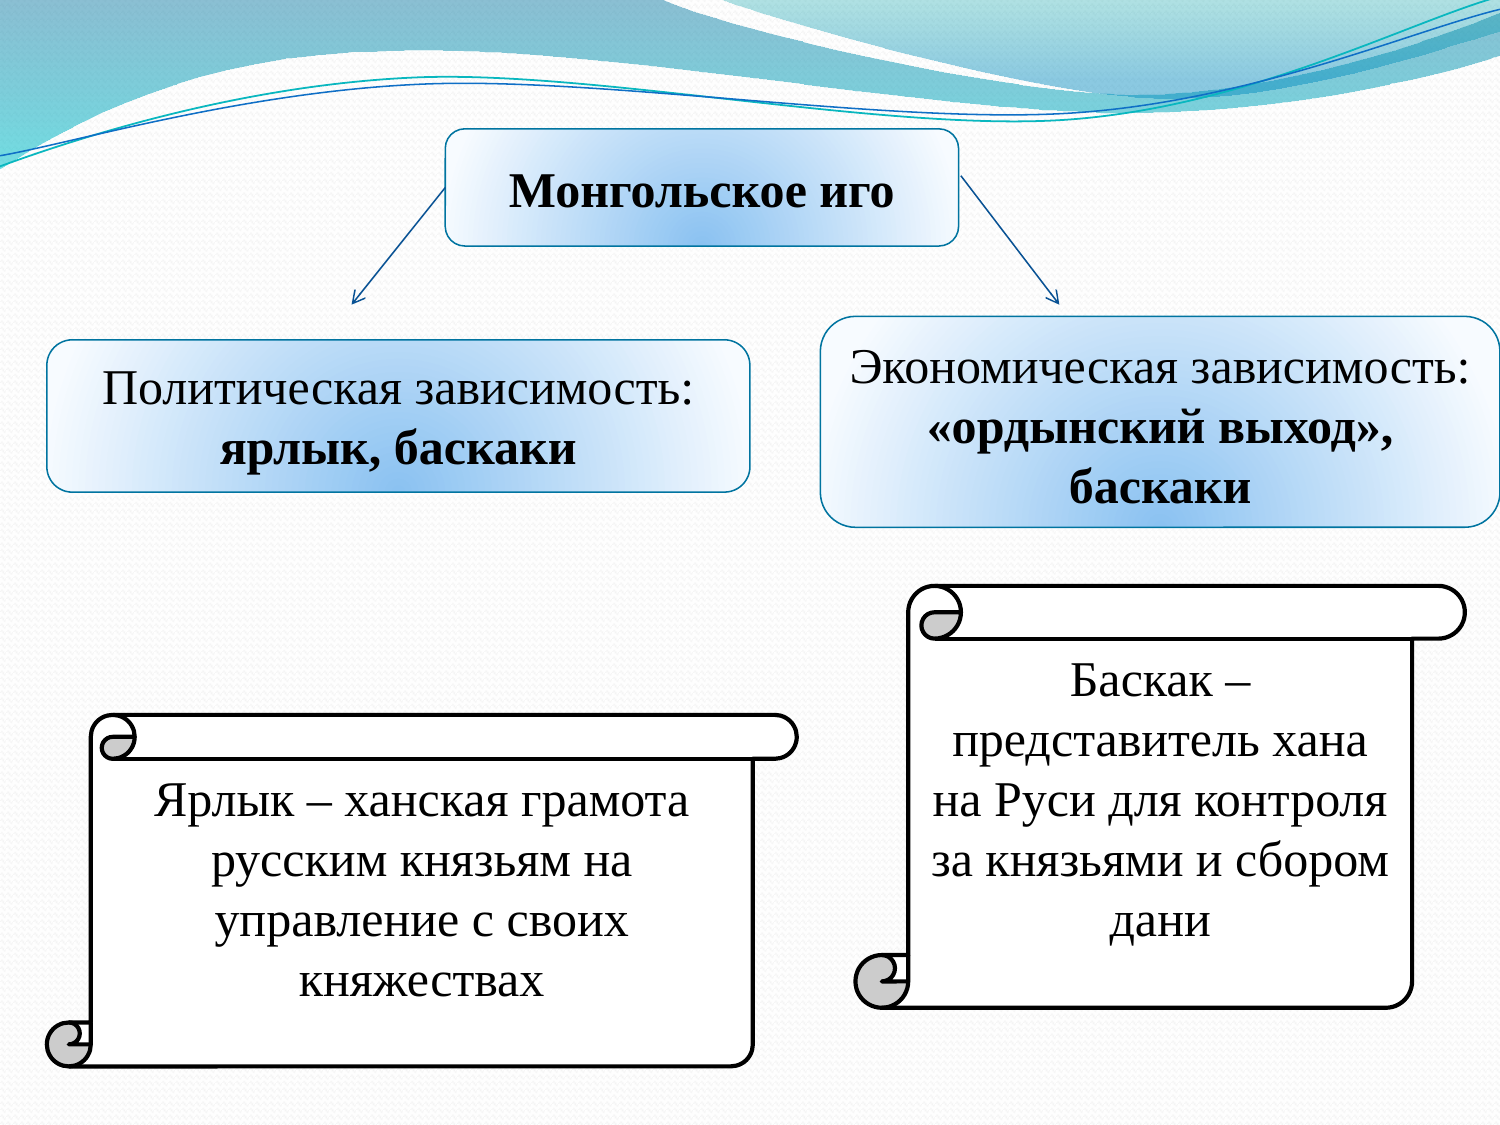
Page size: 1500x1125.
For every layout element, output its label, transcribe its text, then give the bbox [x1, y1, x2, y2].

text_box Политическая зависимость: ярлык, баскаки [46, 339, 751, 493]
text_box Монгольское иго [444, 128, 960, 247]
text_box Экономическая зависимость: «ордынский выход», баскаки [819, 315, 1500, 529]
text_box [960, 175, 1060, 305]
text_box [351, 187, 446, 305]
text_box Баскак – представитель хана на Руси для контроля за князьями и сбором дани [853, 583, 1467, 1010]
text_box Ярлык – ханская грамота русским князьям на управление с своих княжествах [44, 712, 799, 1069]
